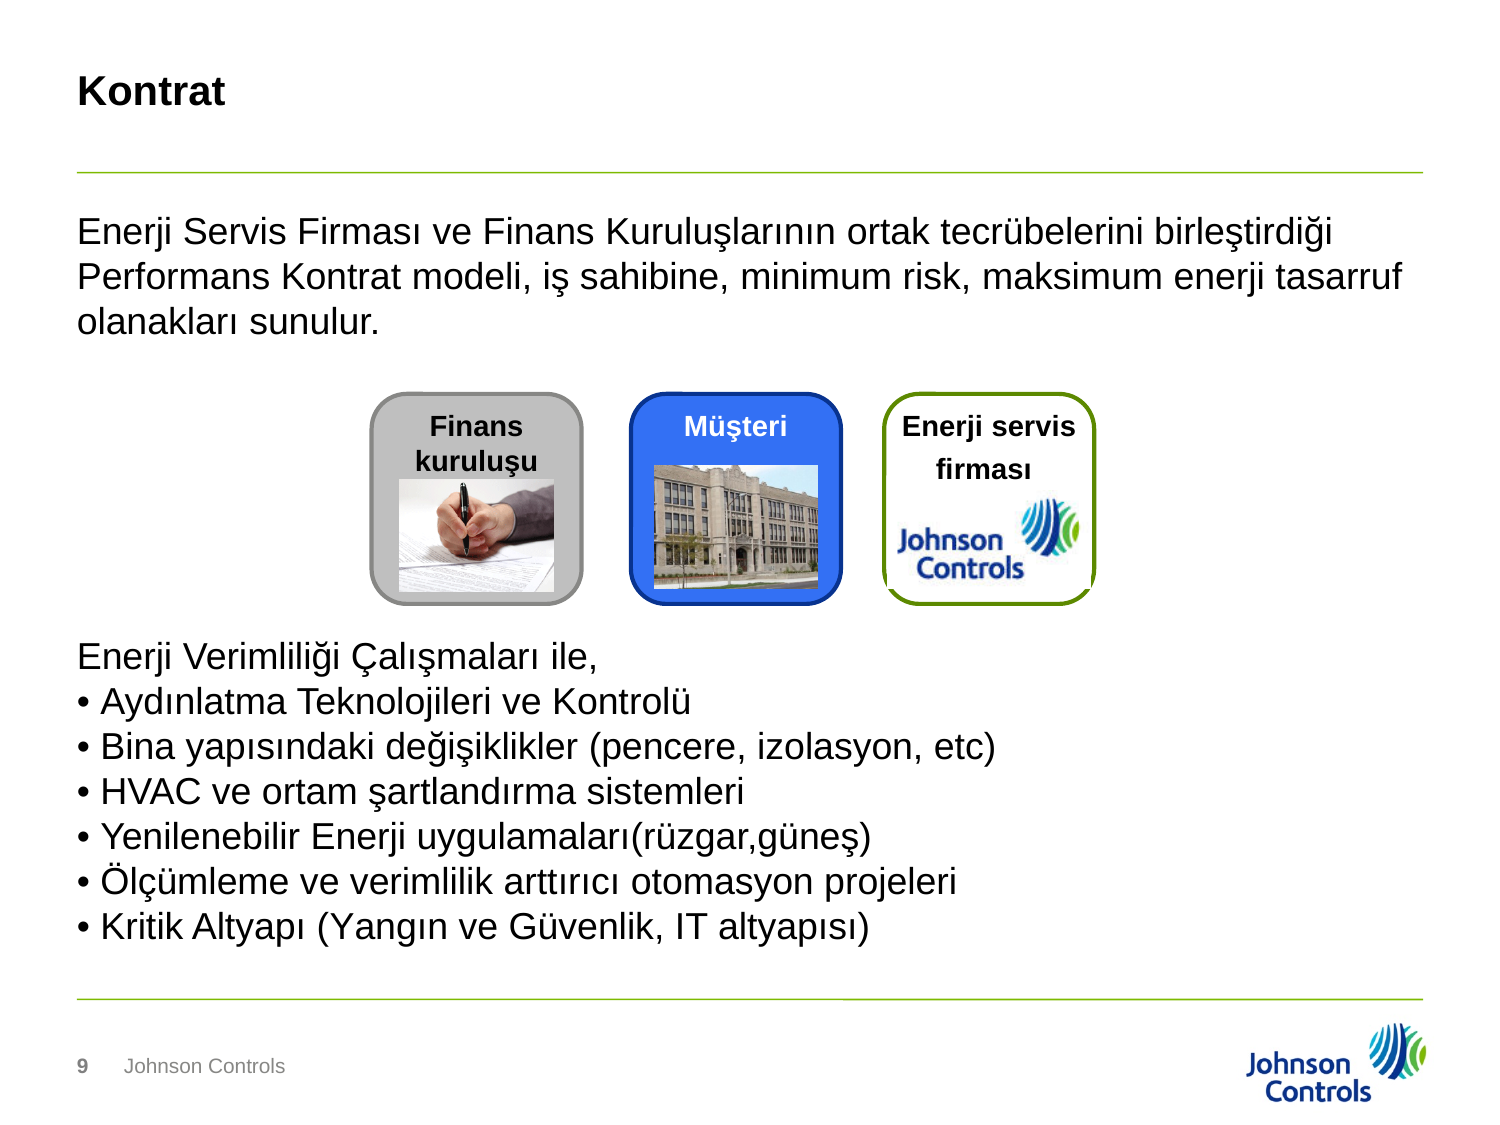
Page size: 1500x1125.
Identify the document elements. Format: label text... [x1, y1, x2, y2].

picture [1225, 1003, 1448, 1114]
text_box Enerji Verimliliği Çalışmaları ile, • Aydınlatma Teknolojileri ve Kontrolü • Bina yapısındaki değişiklikler (pencere, izolasyon, etc) • HVAC ve ortam şartlandırma sistemleri • Yenilenebilir Enerji uygulamaları(rüzgar,güneş) • Ölçümleme ve verimlilik arttırıcı otomasyon projeleri • Kritik Altyapı (Yangın ve Güvenlik, IT altyapısı) [62, 624, 1411, 955]
picture [887, 490, 1092, 589]
text_box Enerji Servis Firması ve Finans Kuruluşlarının ortak tecrübelerini birleştirdiği Performans Kontrat modeli, iş sahibine, minimum risk, maksimum enerji tasarruf olanakları sunulur. [62, 199, 1423, 350]
text_box Enerji servis firması [896, 598, 1083, 606]
footer Johnson Controls [123, 1052, 1223, 1075]
picture [399, 479, 554, 592]
text_box Finans kuruluşu [369, 391, 584, 606]
title Kontrat [61, 51, 1208, 158]
text_box Müşteri [628, 391, 844, 606]
text_box Enerji servis firması [882, 391, 1097, 574]
slide_number 9 [76, 1052, 113, 1075]
picture [653, 465, 819, 589]
